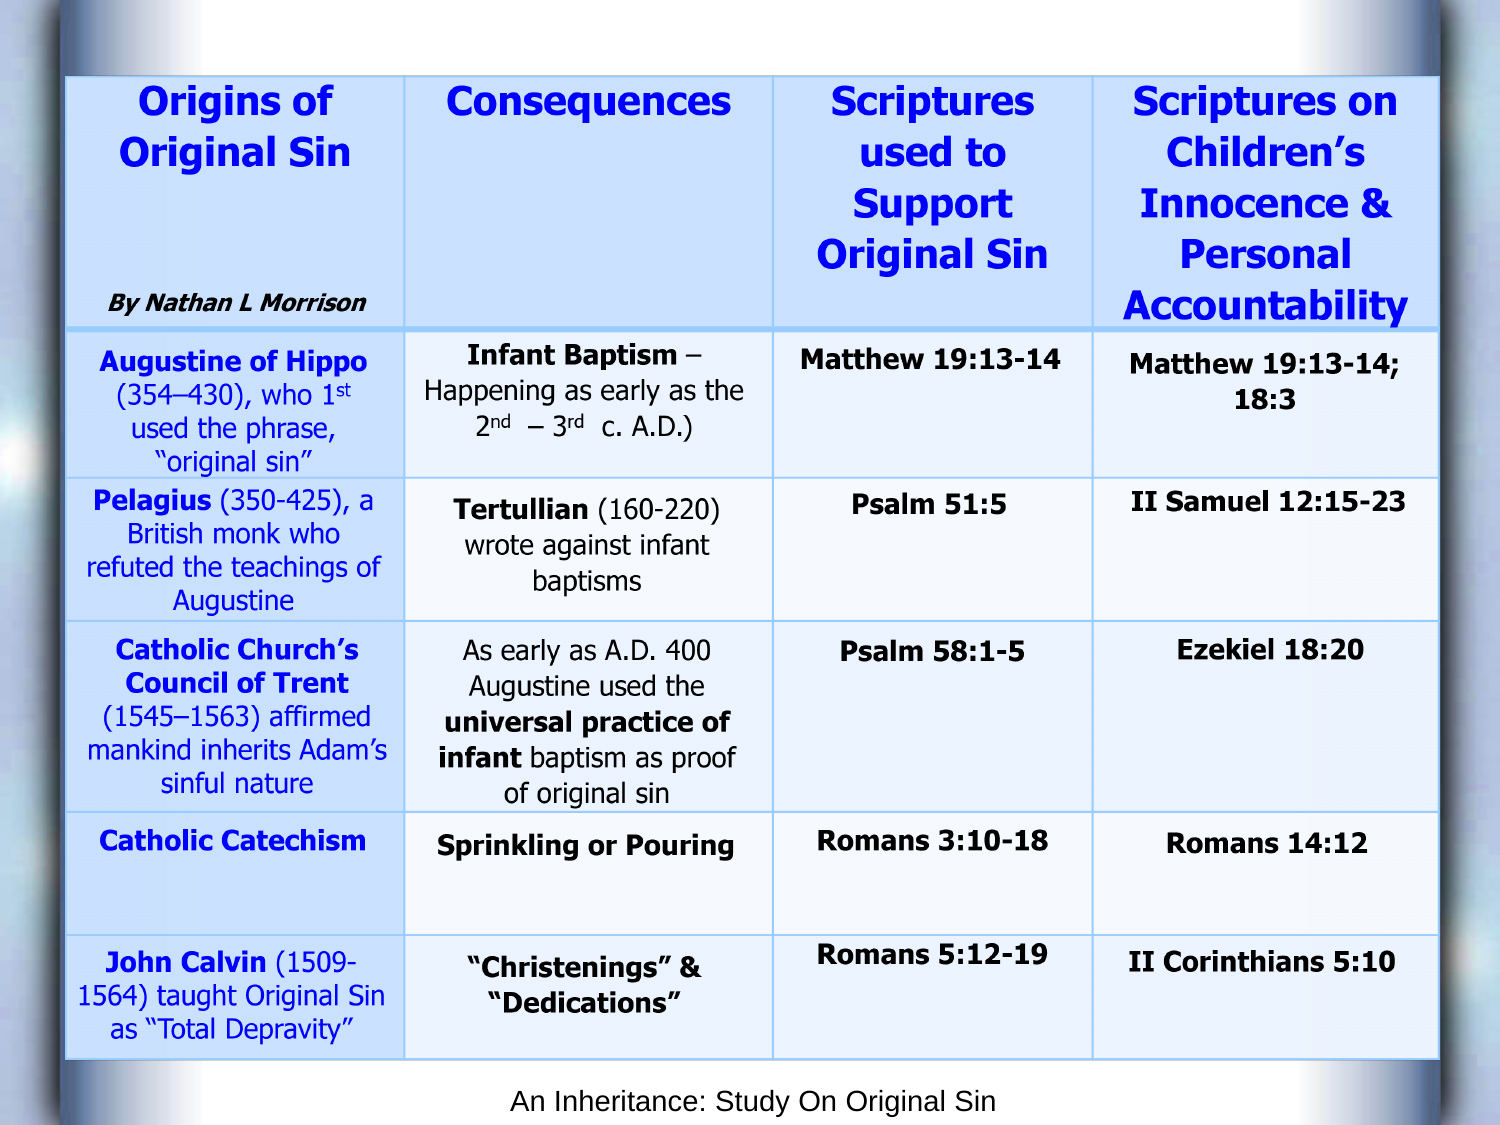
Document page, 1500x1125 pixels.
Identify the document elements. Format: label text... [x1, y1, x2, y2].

footer An Inheritance: Study On Original Sin [66, 1074, 1442, 1125]
picture [0, 0, 1500, 1125]
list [60, 63, 1447, 1062]
